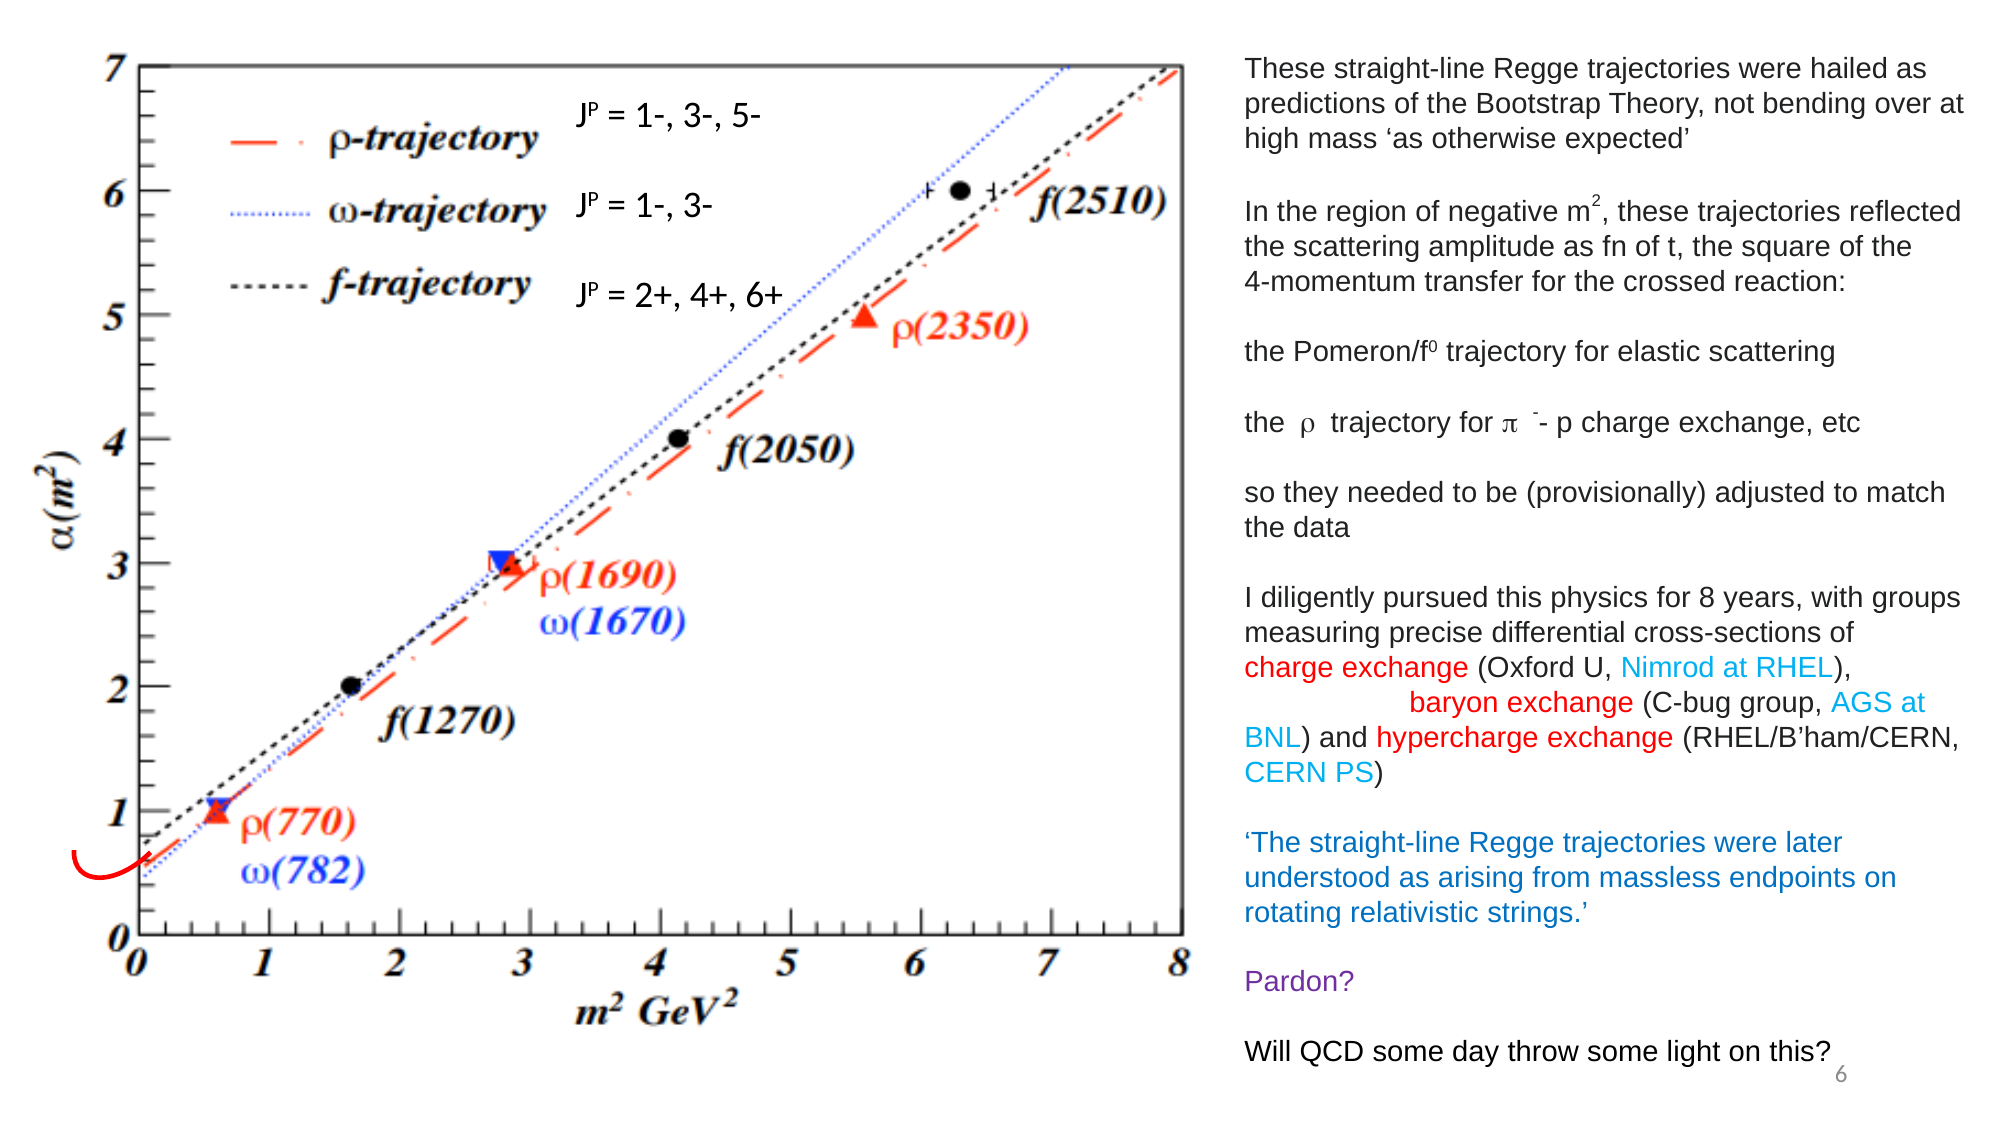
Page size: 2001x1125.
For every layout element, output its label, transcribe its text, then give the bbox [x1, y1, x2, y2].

picture [0, 38, 1275, 1069]
text_box These straight-line Regge trajectories were hailed as predictions of the Bootstrap Theory, not bending over at high mass ‘as otherwise expected’ In the region of negative m2, these trajectories reflected the scattering amplitude as fn of t, the square of the 4-momentum transfer for the crossed reaction: the Pomeron/f0 trajectory for elastic scattering the r trajectory for p -- p charge exchange, etc so they needed to be (provisionally) adjusted to match the data I diligently pursued this physics for 8 years, with groups measuring precise differential cross-sections of charge exchange (Oxford U, Nimrod at RHEL), baryon exchange (C-bug group, AGS at BNL) and hypercharge exchange (RHEL/B’ham/CERN, CERN PS) ‘The straight-line Regge trajectories were later understood as arising from massless endpoints on rotating relativistic strings.’ Pardon? Will QCD some day throw some light on this? [1229, 42, 2000, 1075]
slide_number 6 [1412, 1042, 1863, 1103]
